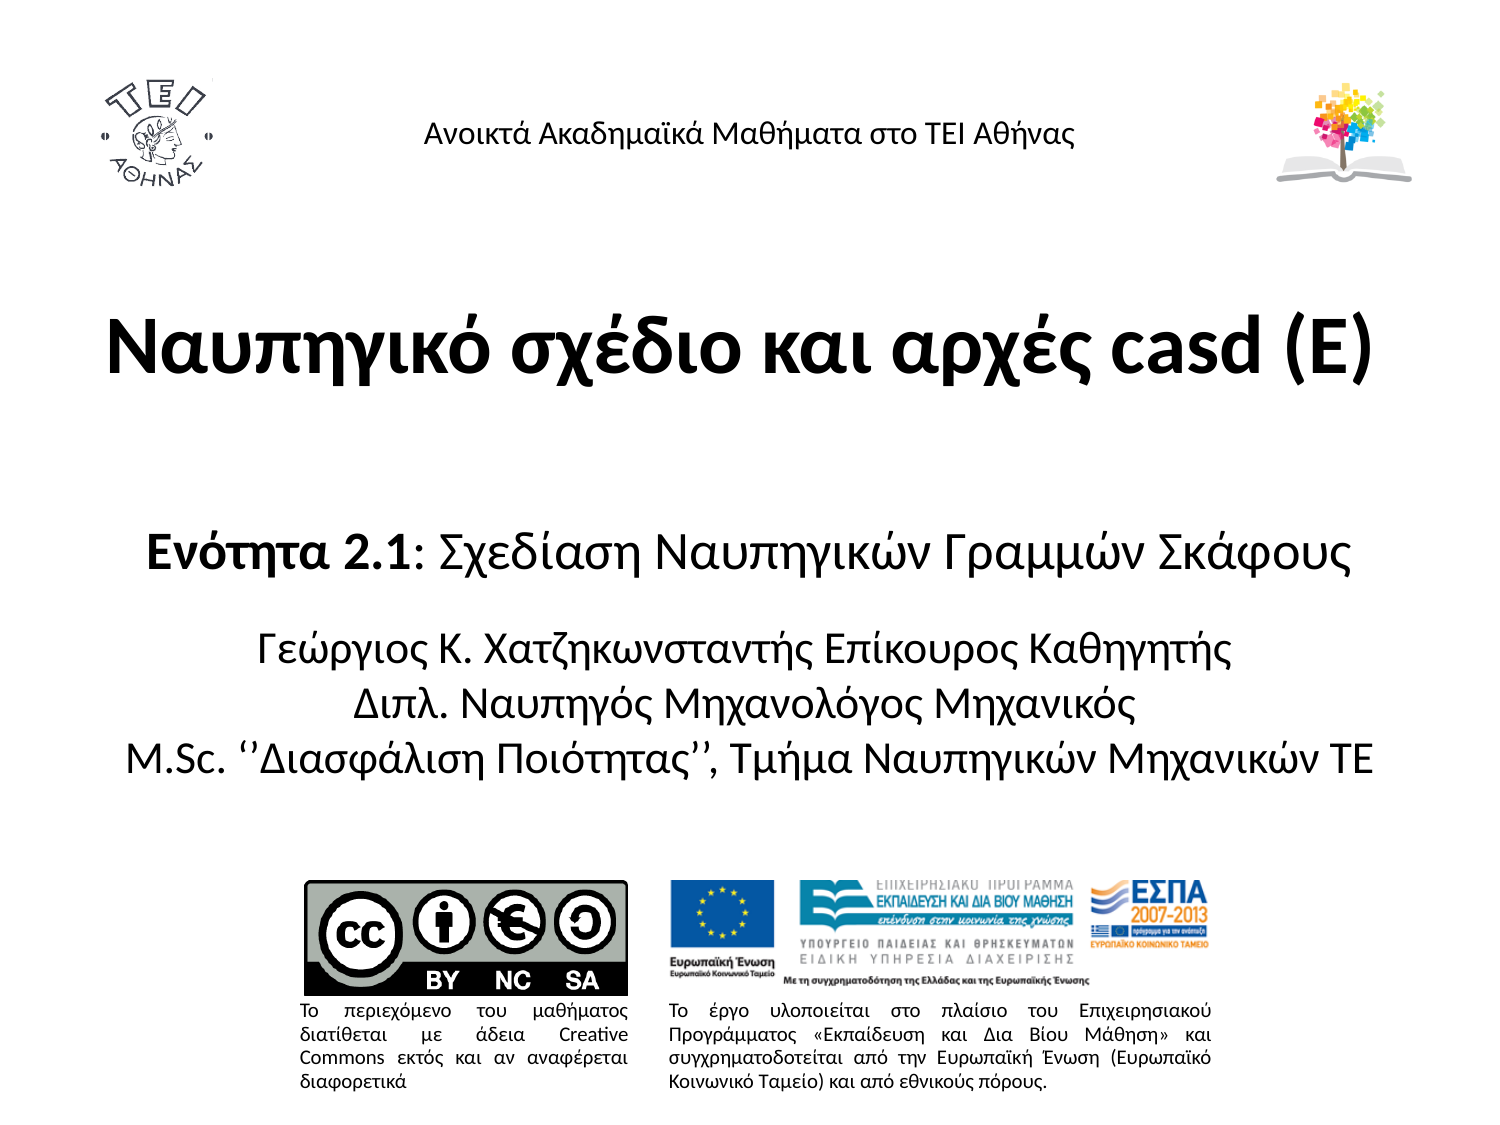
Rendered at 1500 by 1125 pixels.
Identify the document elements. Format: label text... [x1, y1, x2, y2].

text_box Ανοικτά Ακαδημαϊκά Μαθήματα στο ΤΕΙ Αθήνας [217, 103, 1268, 159]
table_header Το περιεχόμενο του μαθήματος διατίθεται με άδεια Creative Commons εκτός και αν αναφέρεται διαφορετικά [289, 999, 640, 1125]
picture [663, 880, 1214, 996]
title Ναυπηγικό σχέδιο και αρχές casd (Ε) [0, 219, 1500, 461]
table_header Το έργο υλοποιείται στο πλαίσιο του Επιχειρησιακού Προγράμματος «Εκπαίδευση και Δια Βίου Μάθηση» και συγχρηματοδοτείται από την Ευρωπαϊκή Ένωση (Ευρωπαϊκό Κοινωνικό Ταμείο) και από εθνικούς πόρους. [640, 999, 1223, 1125]
picture [100, 77, 213, 193]
picture [1273, 77, 1414, 185]
subtitle Ενότητα 2.1: Σχεδίαση Ναυπηγικών Γραμμών Σκάφους Γεώργιος Κ. Χατζηκωνσταντής Επίκουρος Καθηγητής Διπλ. Ναυπηγός Μηχανολόγος Μηχανικός M.Sc. ‘’Διασφάλιση Ποιότητας’’, Τμήμα Ναυπηγικών Μηχανικών ΤΕ [0, 507, 1500, 796]
picture [303, 880, 628, 996]
